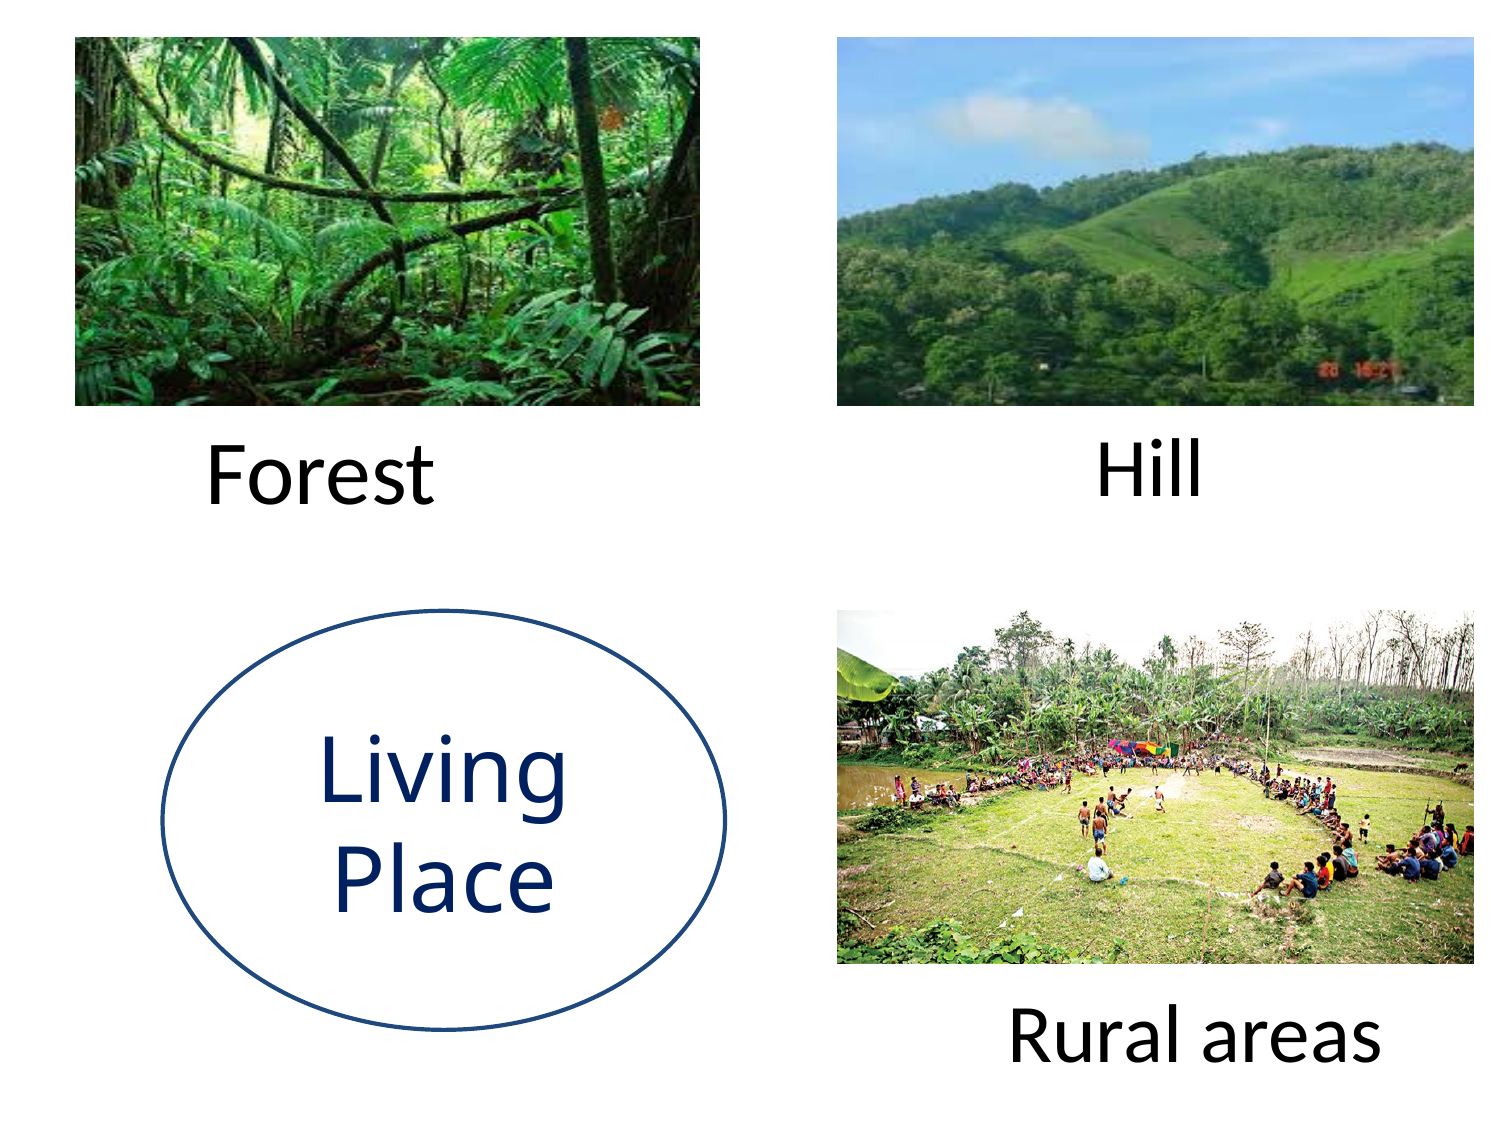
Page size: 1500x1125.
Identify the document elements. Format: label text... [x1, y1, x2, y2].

text_box Living Place [160, 608, 728, 1032]
picture [837, 36, 1474, 407]
picture [837, 610, 1474, 965]
text_box Forest [121, 414, 522, 531]
picture [74, 36, 701, 407]
text_box Rural areas [957, 974, 1433, 1087]
text_box Hill [987, 414, 1313, 521]
